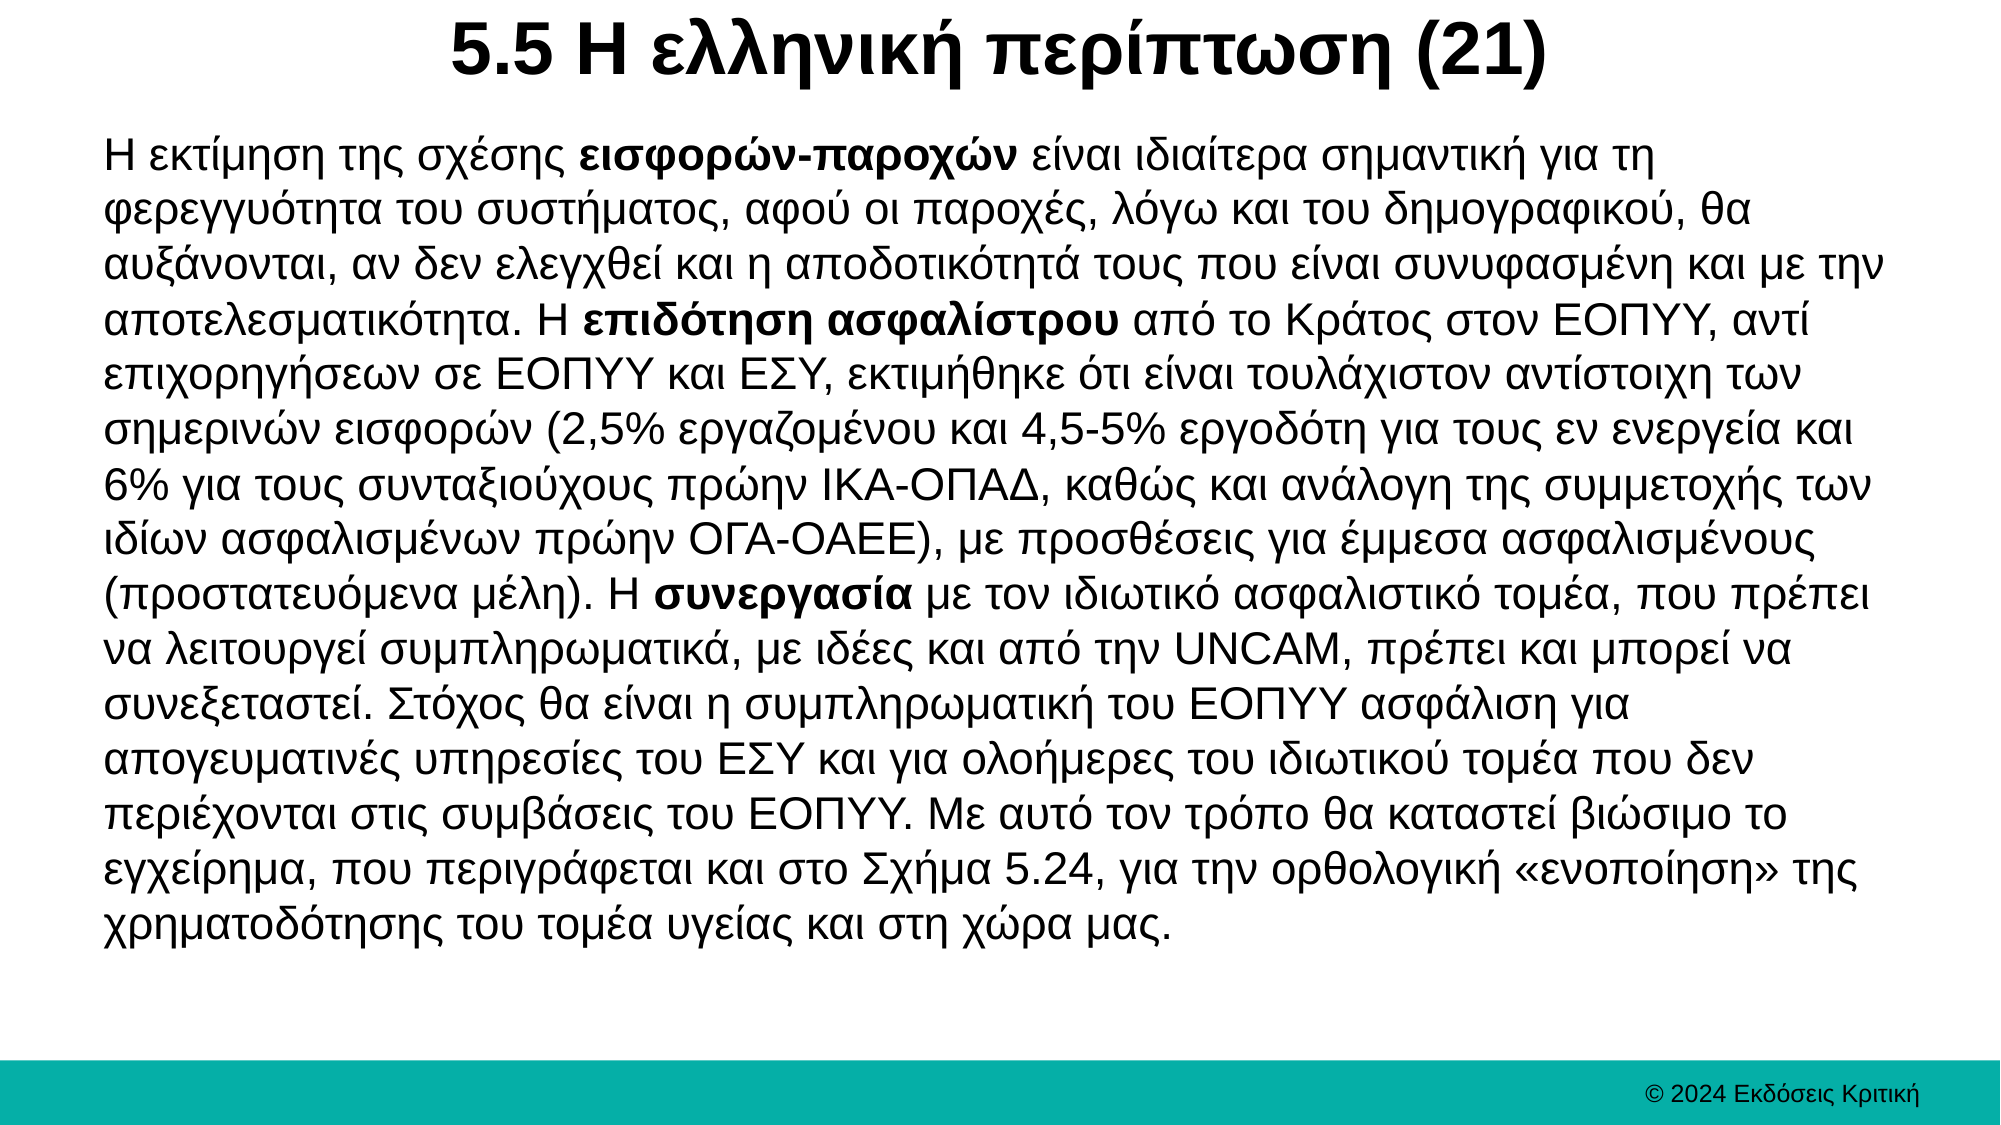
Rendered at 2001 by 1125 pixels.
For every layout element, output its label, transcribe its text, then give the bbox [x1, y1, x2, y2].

text_box © 2024 Εκδόσεις Κριτική [1630, 1070, 2000, 1115]
title 5.5 Η ελληνική περίπτωση (21) [88, 9, 1912, 99]
text_box Η εκτίμηση της σχέσης εισφορών-παροχών είναι ιδιαίτερα σημαντική για τη φερεγγυότητα του συστήματος, αφού οι παροχές, λόγω και του δημογραφικού, θα αυξάνονται, αν δεν ελεγχθεί και η αποδοτικότητά τους που είναι συνυφασμένη και με την αποτελεσματικότητα. Η επιδότηση ασφαλίστρου από το Κράτος στον ΕΟΠΥΥ, αντί επιχορηγήσεων σε ΕΟΠΥΥ και ΕΣΥ, εκτιμήθηκε ότι είναι τουλάχιστον αντίστοιχη των σημερινών εισφορών (2,5% εργαζομένου και 4,5-5% εργοδότη για τους εν ενεργεία και 6% για τους συνταξιούχους πρώην ΙΚΑ-ΟΠΑΔ, καθώς και ανάλογη της συμμετοχής των ιδίων ασφαλισμένων πρώην ΟΓΑ-ΟΑΕΕ), με προσθέσεις για έμμεσα ασφαλισμένους (προστατευόμενα μέλη). Η συνεργασία με τον ιδιωτικό ασφαλιστικό τομέα, που πρέπει να λειτουργεί συμπληρωματικά, με ιδέες και από την UNCAM, πρέπει και μπορεί να συνεξεταστεί. Στόχος θα είναι η συμπληρωματική του ΕΟΠΥΥ ασφάλιση για απογευματινές υπηρεσίες του ΕΣΥ και για ολοήμερες του ιδιωτικού τομέα που δεν περιέχονται στις συμβάσεις του ΕΟΠΥΥ. Με αυτό τον τρόπο θα καταστεί βιώσιμο το εγχείρημα, που περιγράφεται και στο Σχήμα 5.24, για την ορθολογική «ενοποίηση» της χρηματοδότησης του τομέα υγείας και στη χώρα μας. [88, 116, 1912, 957]
text_box [0, 1059, 2000, 1125]
